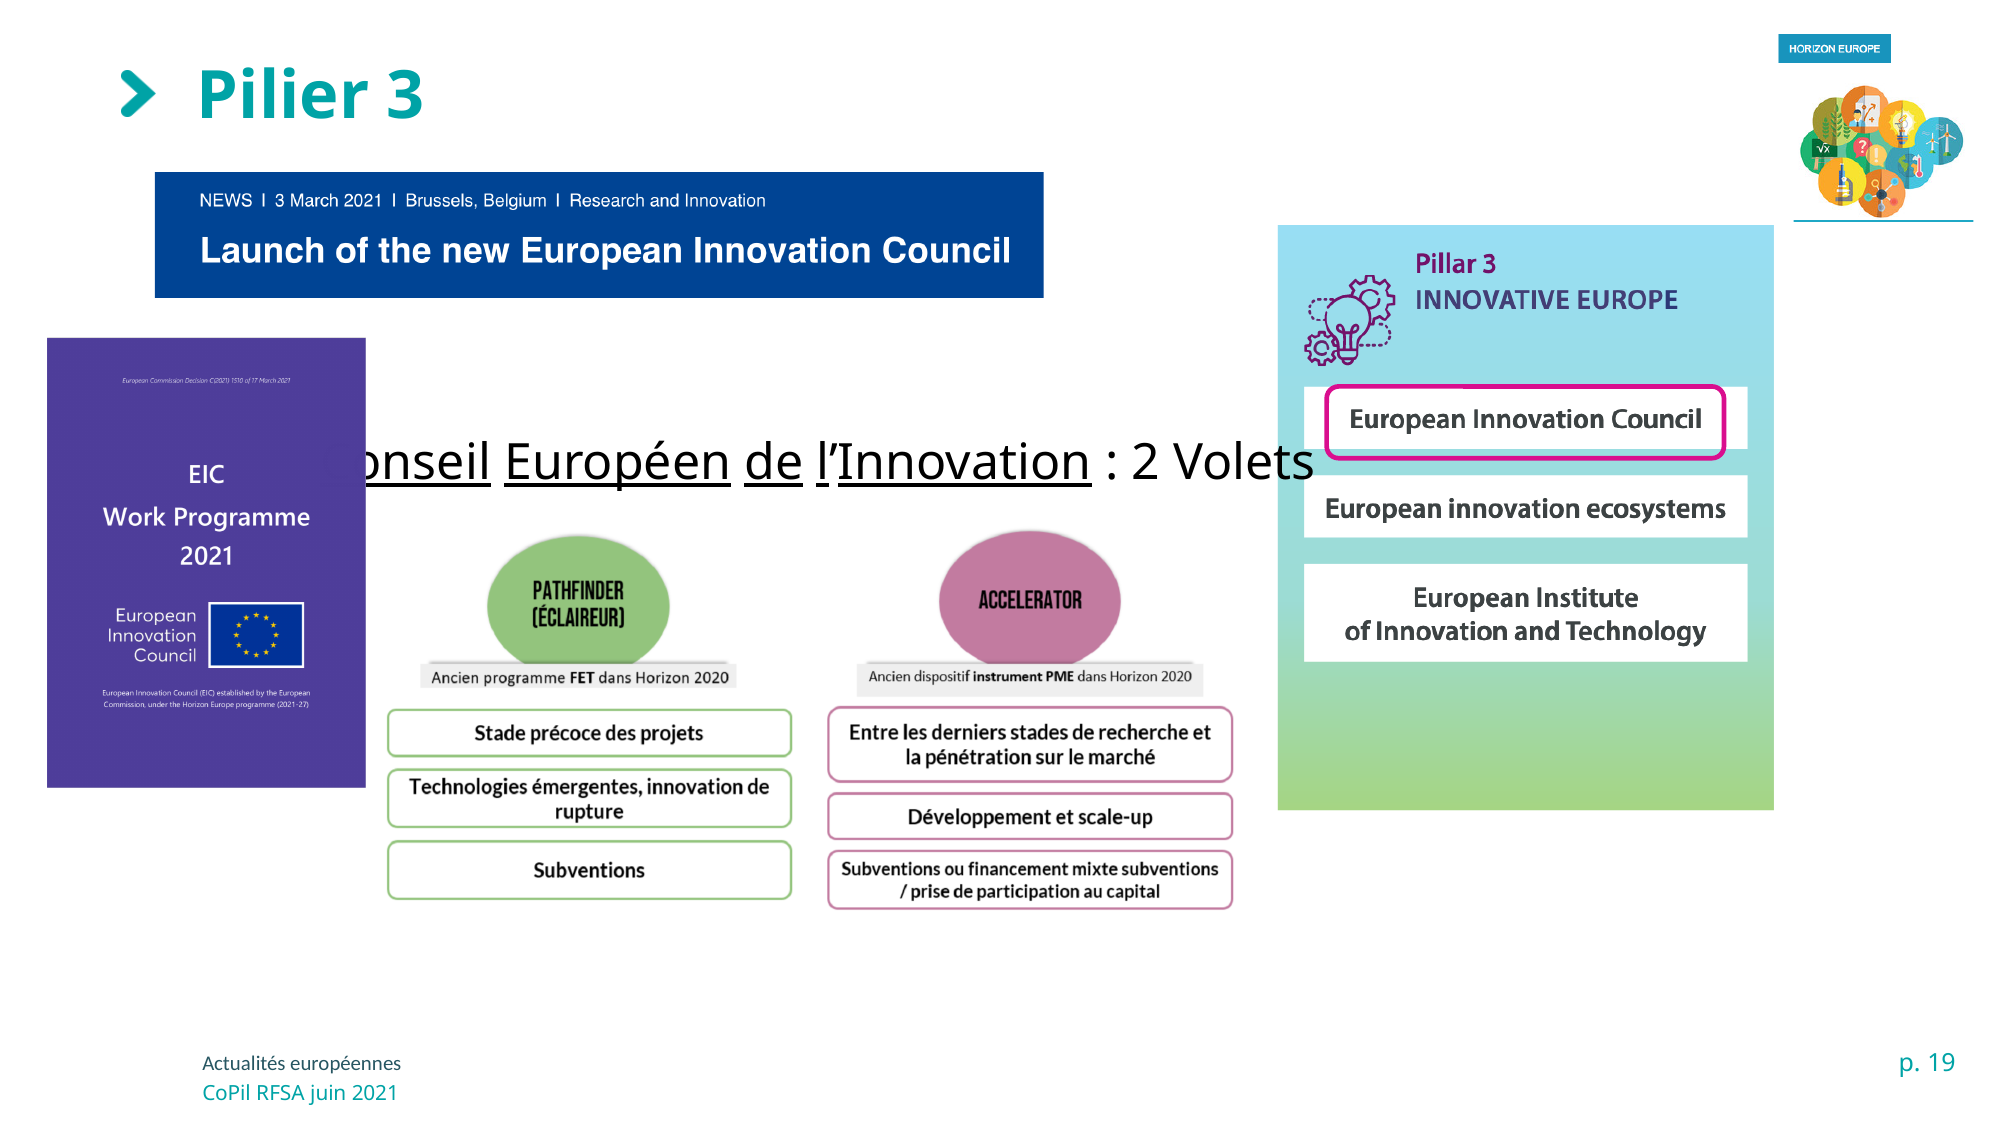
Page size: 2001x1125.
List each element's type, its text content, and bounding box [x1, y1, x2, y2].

title Pilier 3 [121, 24, 1798, 171]
picture [1271, 32, 1974, 827]
picture [121, 70, 157, 117]
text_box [47, 171, 1266, 913]
